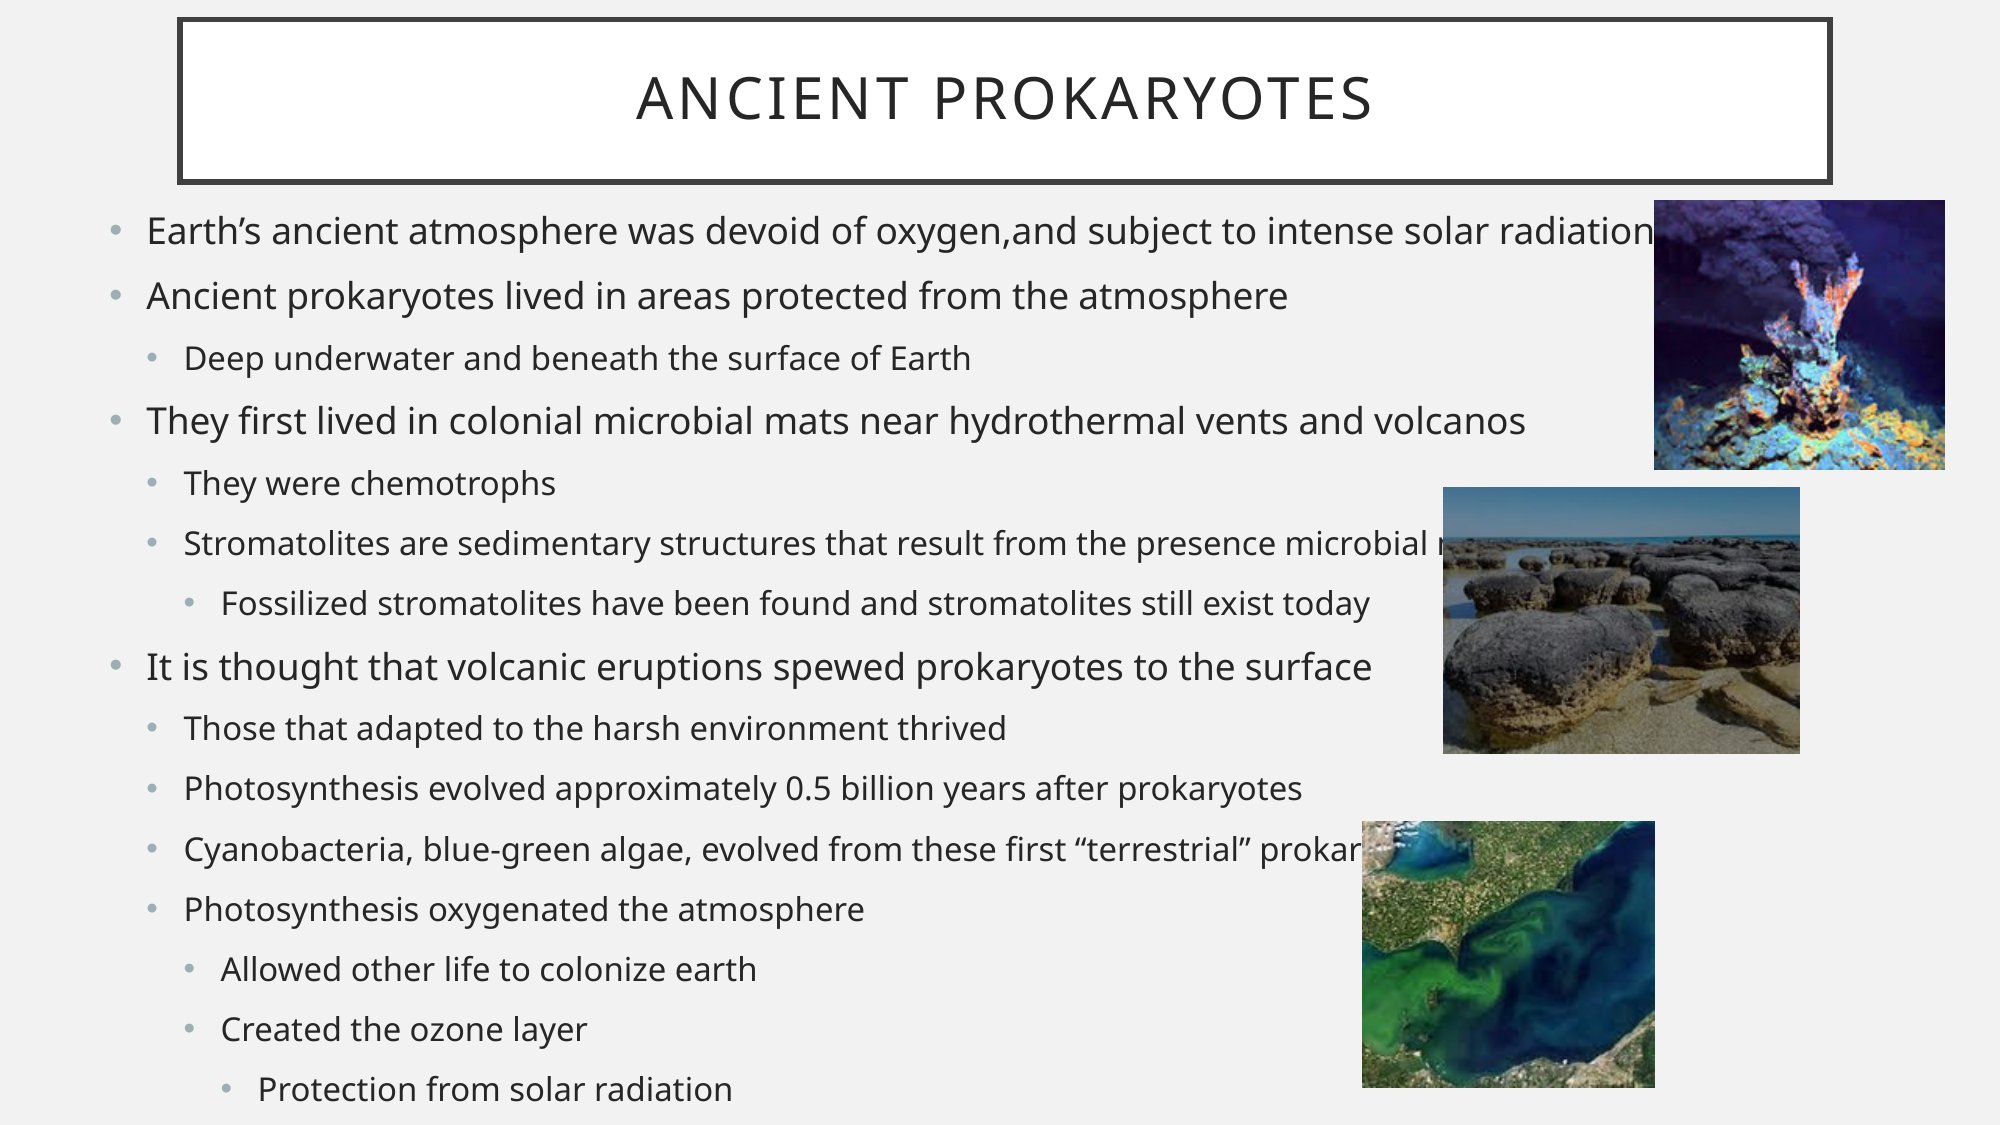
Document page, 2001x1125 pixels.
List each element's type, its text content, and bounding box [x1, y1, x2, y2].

picture [1361, 821, 1655, 1088]
title Ancient Prokaryotes [177, 17, 1833, 185]
list Earth’s ancient atmosphere was devoid of oxygen,and subject to intense solar radiation Ancient prokaryotes lived in areas protected from the atmosphere Deep underwater and beneath the surface of Earth They first lived in colonial microbial mats near hydrothermal vents and volcanos They were chemotrophs Stromatolites are sedimentary structures that result from the presence microbial mats Fossilized stromatolites have been found and stromatolites still exist today It is thought that volcanic eruptions spewed prokaryotes to the surface Those that adapted to the harsh environment thrived Photosynthesis evolved approximately 0.5 billion years after prokaryotes Cyanobacteria, blue-green algae, evolved from these first “terrestrial” prokaryotes Photosynthesis oxygenated the atmosphere Allowed other life to colonize earth Created the ozone layer Protection from solar radiation [94, 199, 1749, 1125]
picture [1443, 487, 1800, 754]
picture [1654, 200, 1945, 470]
